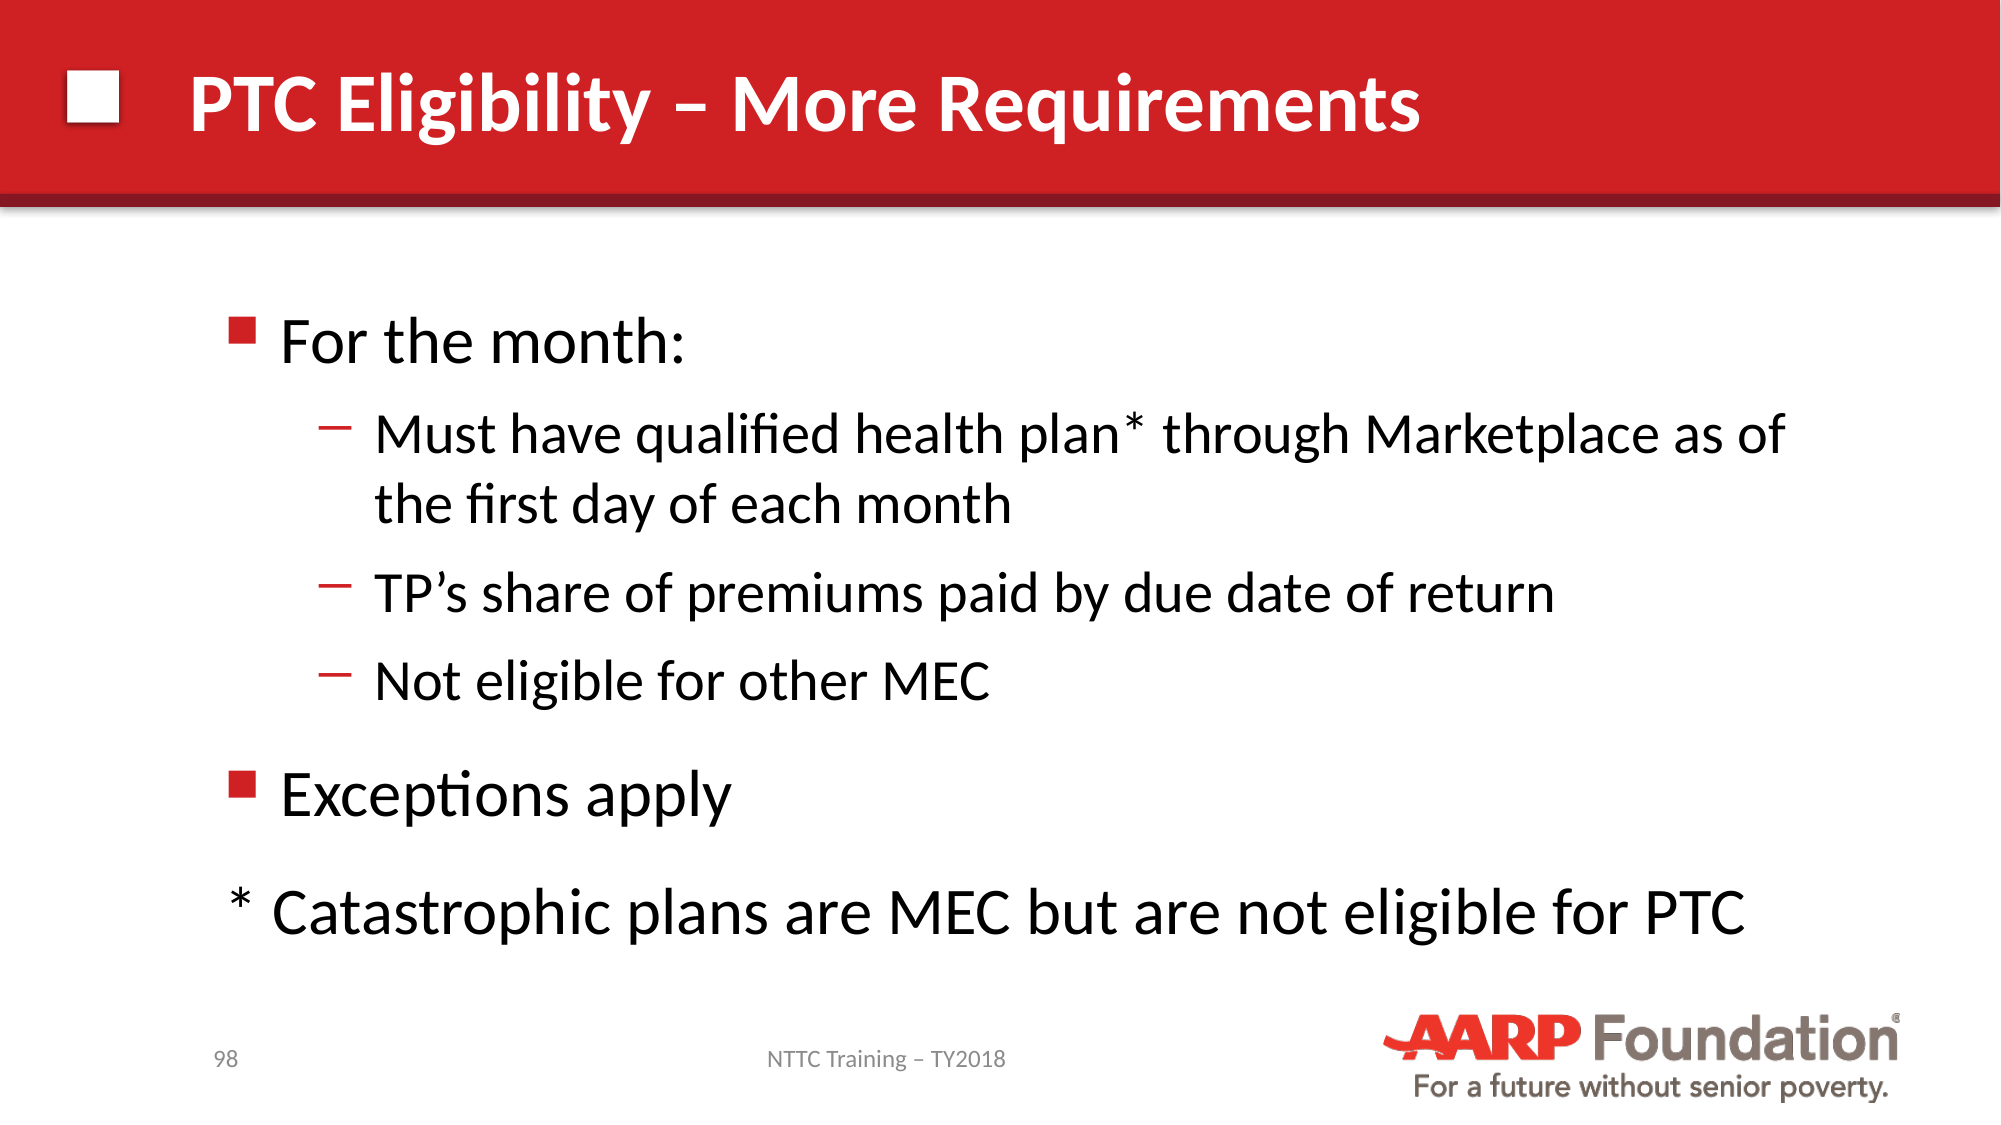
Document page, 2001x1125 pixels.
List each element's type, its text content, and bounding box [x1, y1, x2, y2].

title PTC Eligibility – More Requirements [174, 4, 1775, 193]
list For the month: Must have qualified health plan* through Marketplace as of the first day of each month TP’s share of premiums paid by due date of return Not eligible for other MEC Exceptions apply * Catastrophic plans are MEC but are not eligible for PTC [209, 288, 1875, 1000]
footer NTTC Training – TY2018 [570, 1027, 1204, 1088]
slide_number 98 [99, 1027, 254, 1088]
